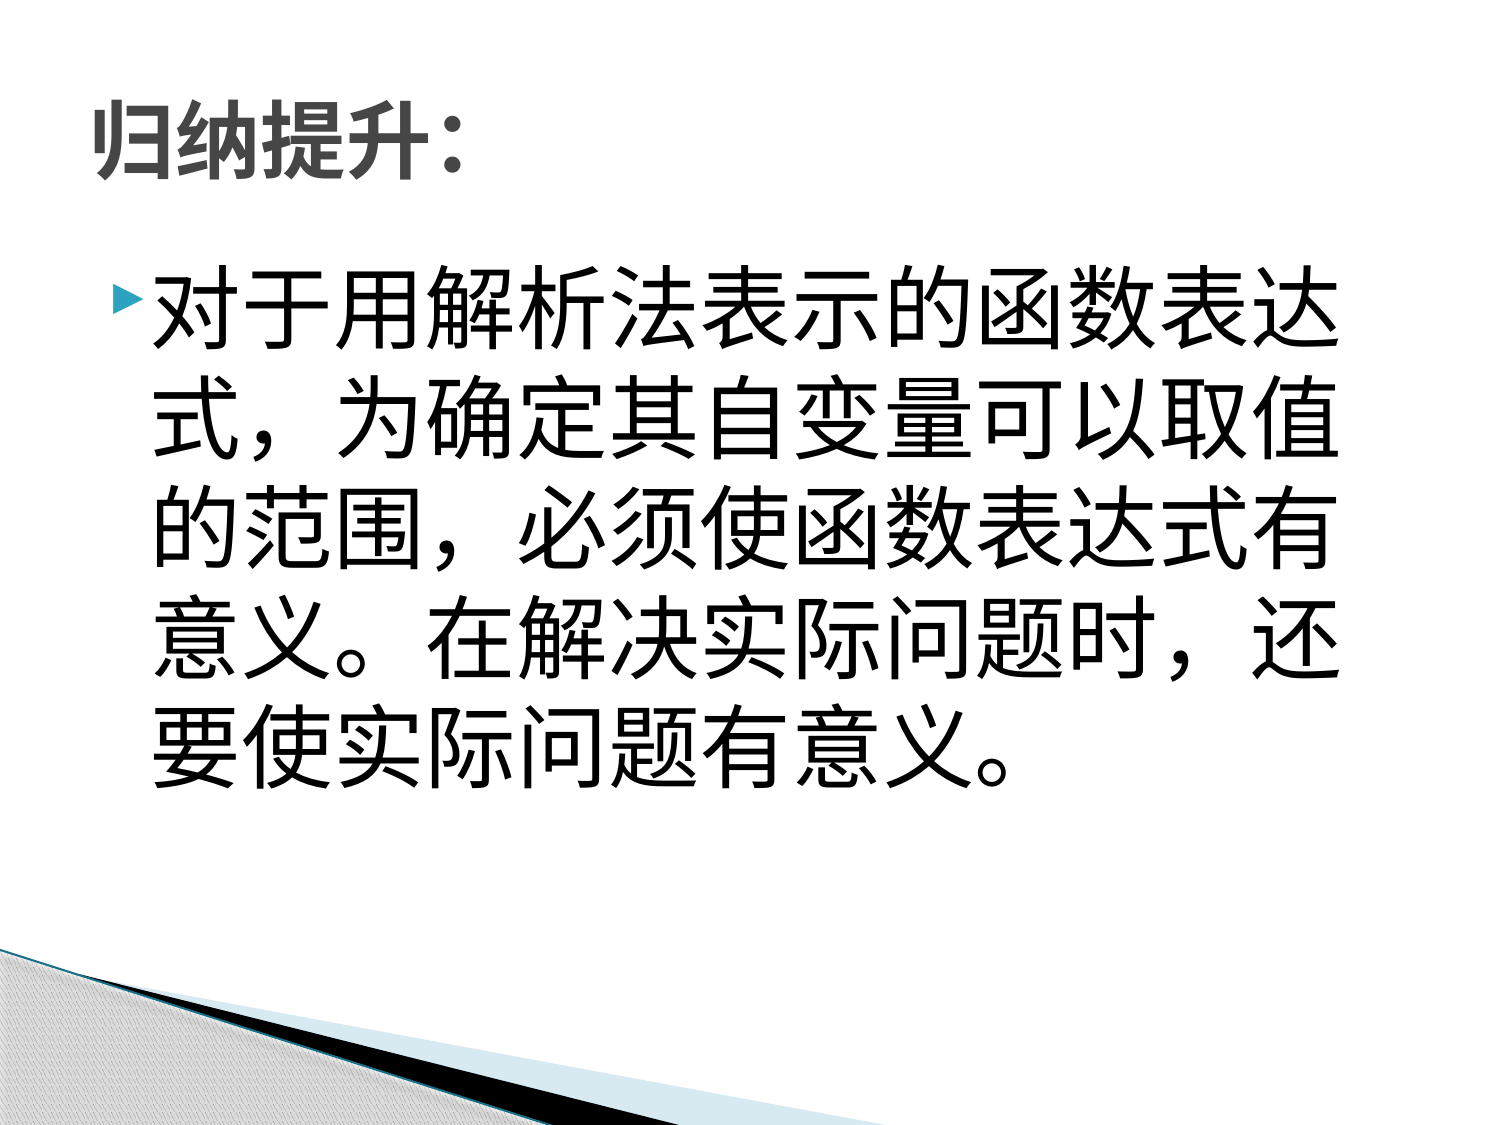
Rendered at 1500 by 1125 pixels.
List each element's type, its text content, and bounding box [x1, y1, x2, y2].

list 对于用解析法表示的函数表达式，为确定其自变量可以取值的范围，必须使函数表达式有意义。在解决实际问题时，还要使实际问题有意义。 [75, 242, 1425, 986]
title 归纳提升： [75, 45, 1425, 233]
